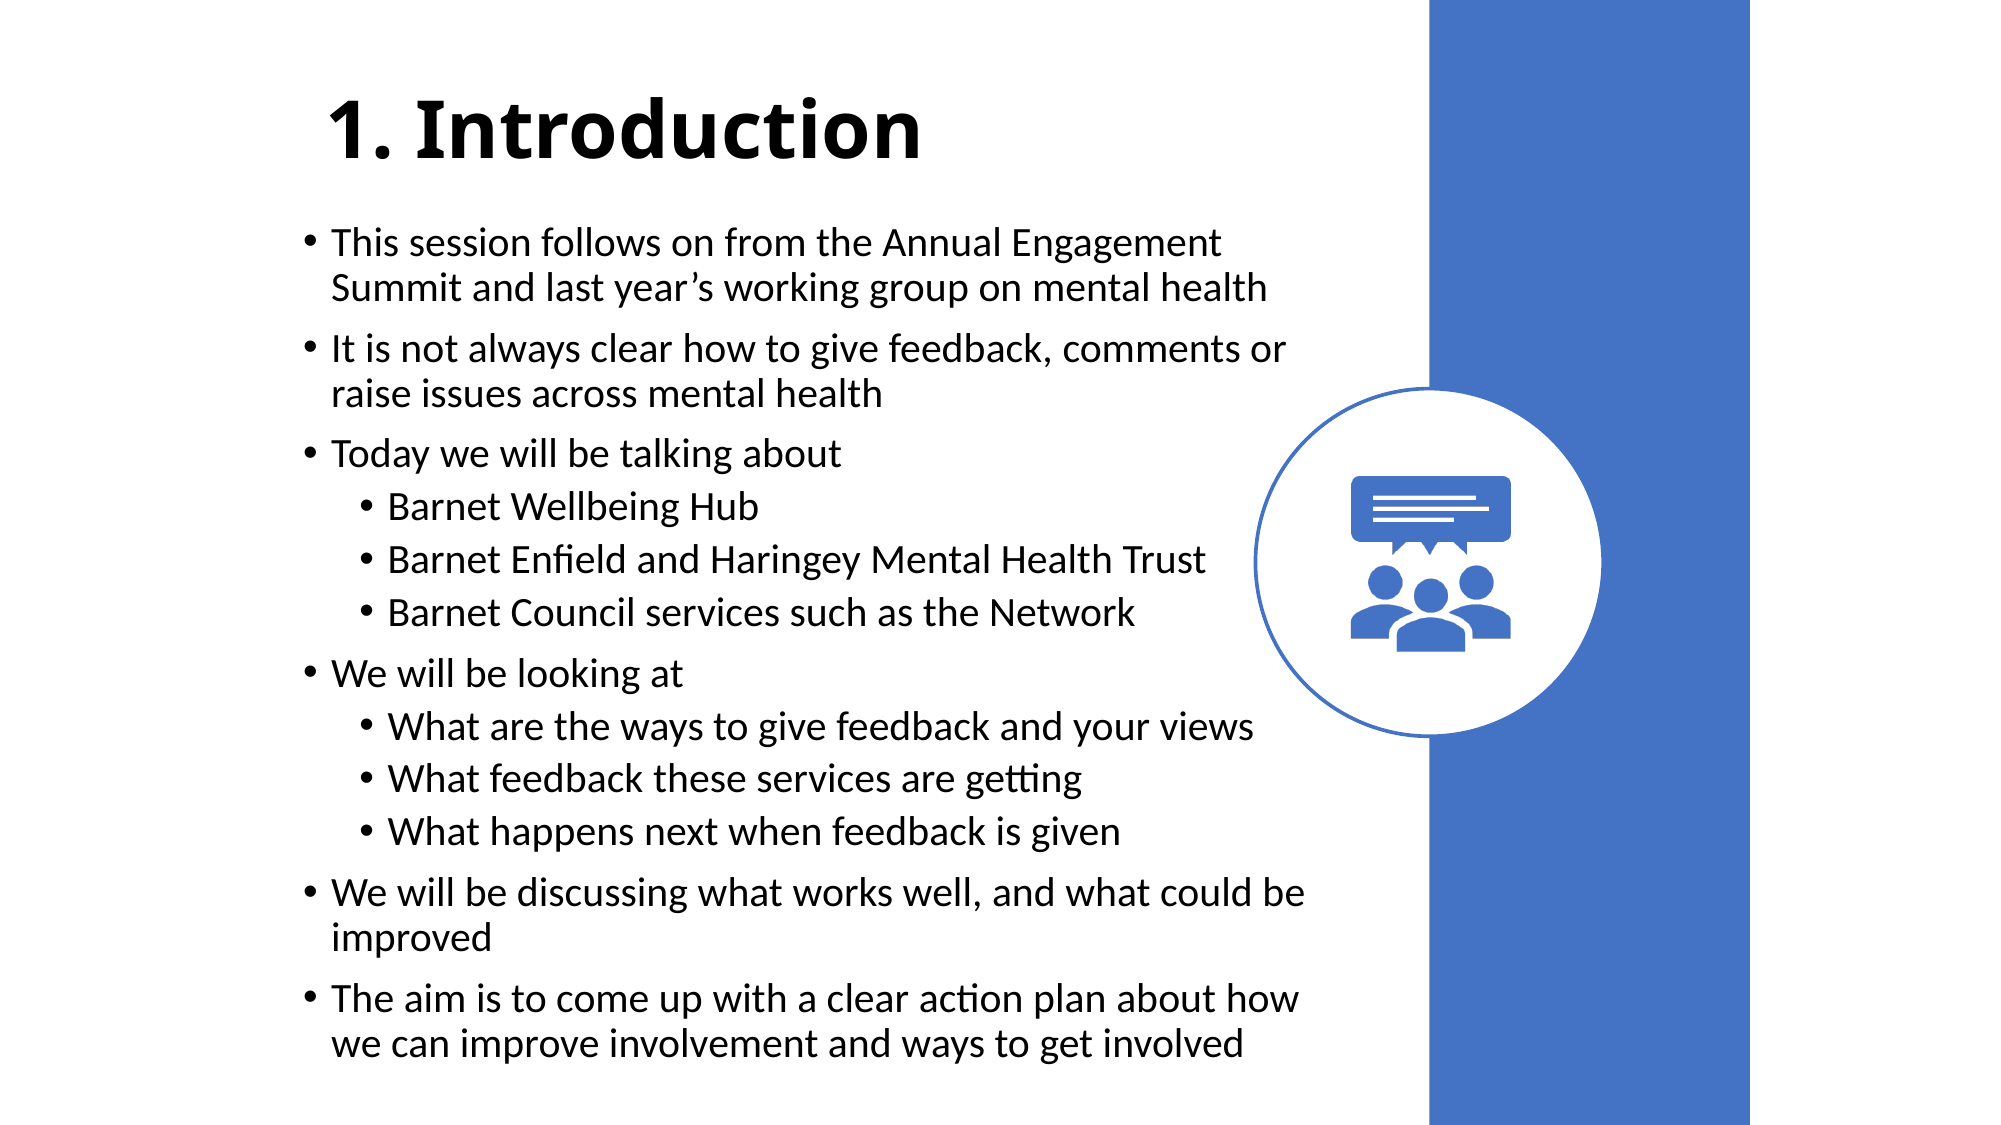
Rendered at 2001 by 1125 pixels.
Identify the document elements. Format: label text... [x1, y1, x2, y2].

list This session follows on from the Annual Engagement Summit and last year’s working group on mental health It is not always clear how to give feedback, comments or raise issues across mental health Today we will be talking about Barnet Wellbeing Hub Barnet Enfield and Haringey Mental Health Trust Barnet Council services such as the Network We will be looking at What are the ways to give feedback and your views What feedback these services are getting What happens next when feedback is given We will be discussing what works well, and what could be improved The aim is to come up with a clear action plan about how we can improve involvement and ways to get involved [288, 161, 1361, 1125]
text_box [1428, 0, 1751, 1125]
title 1. Introduction [310, 51, 1231, 161]
picture [1324, 458, 1535, 669]
text_box [1254, 387, 1605, 738]
